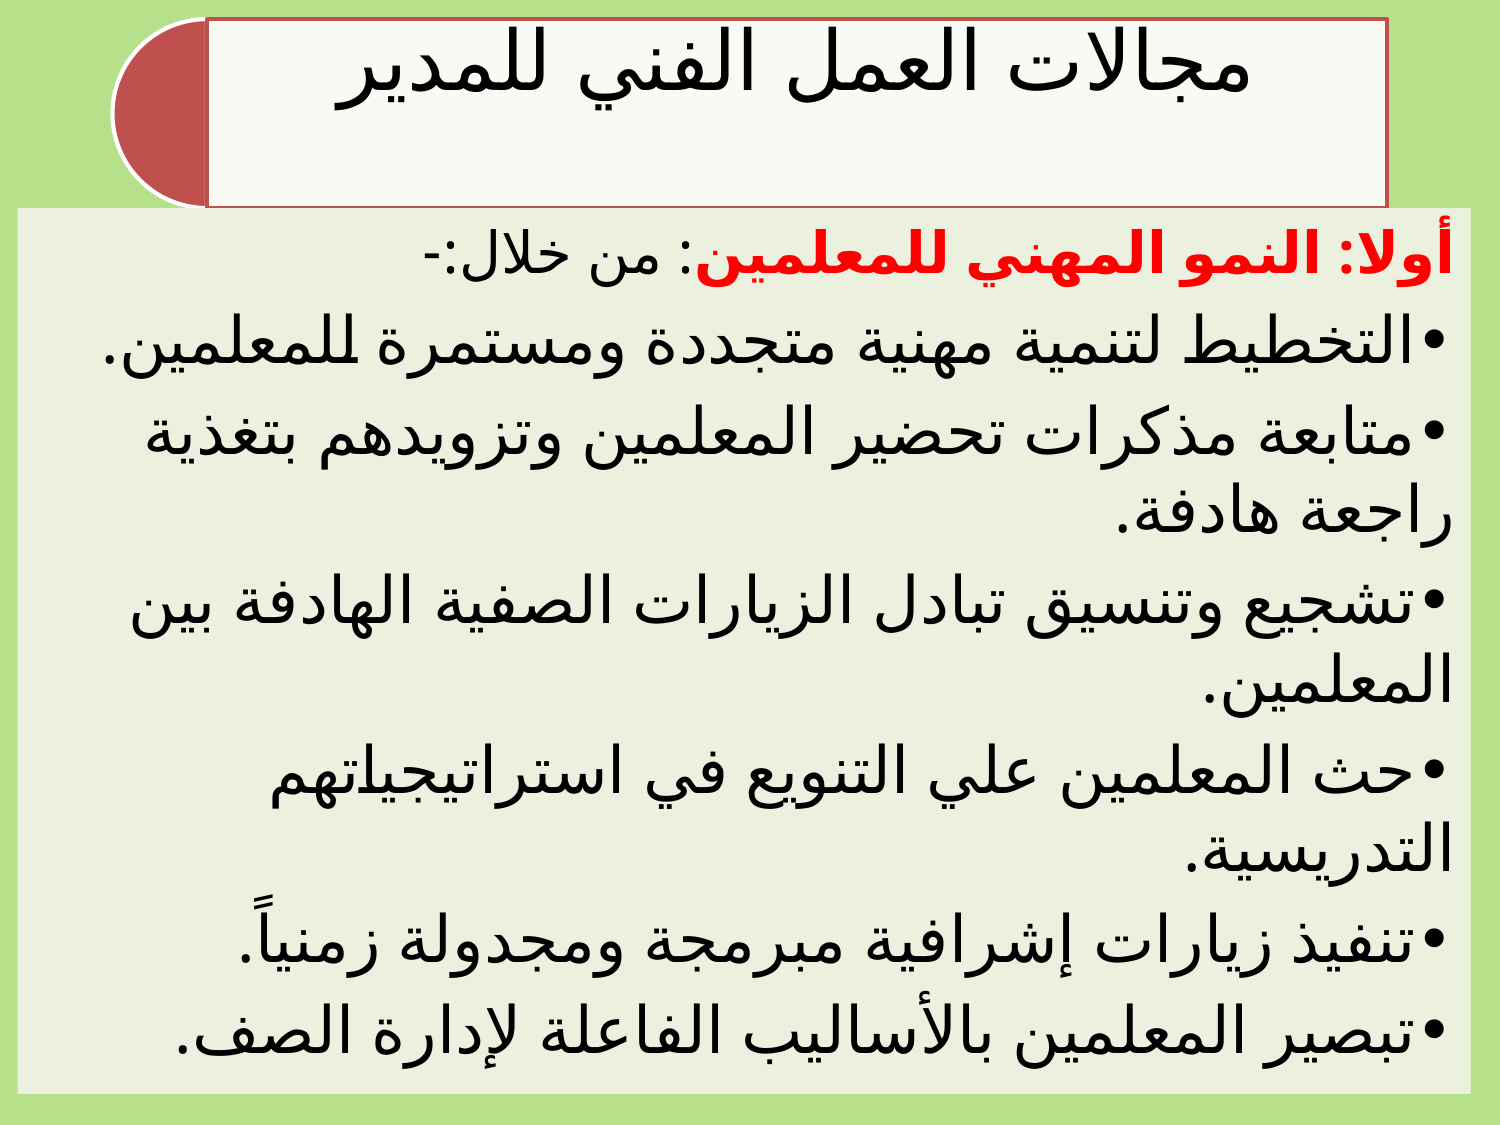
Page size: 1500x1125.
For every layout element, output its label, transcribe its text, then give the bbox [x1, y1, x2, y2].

subtitle أولا: النمو المهني للمعلمين: من خلال:- •التخطيط لتنمية مهنية متجددة ومستمرة للمعلمين. •متابعة مذكرات تحضير المعلمين وتزويدهم بتغذية راجعة هادفة. •تشجيع وتنسيق تبادل الزيارات الصفية الهادفة بين المعلمين. •حث المعلمين علي التنويع في استراتيجياتهم التدريسية. •تنفيذ زيارات إشرافية مبرمجة ومجدولة زمنياً. •تبصير المعلمين بالأساليب الفاعلة لإدارة الصف. [17, 208, 1471, 1094]
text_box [112, 18, 1388, 209]
